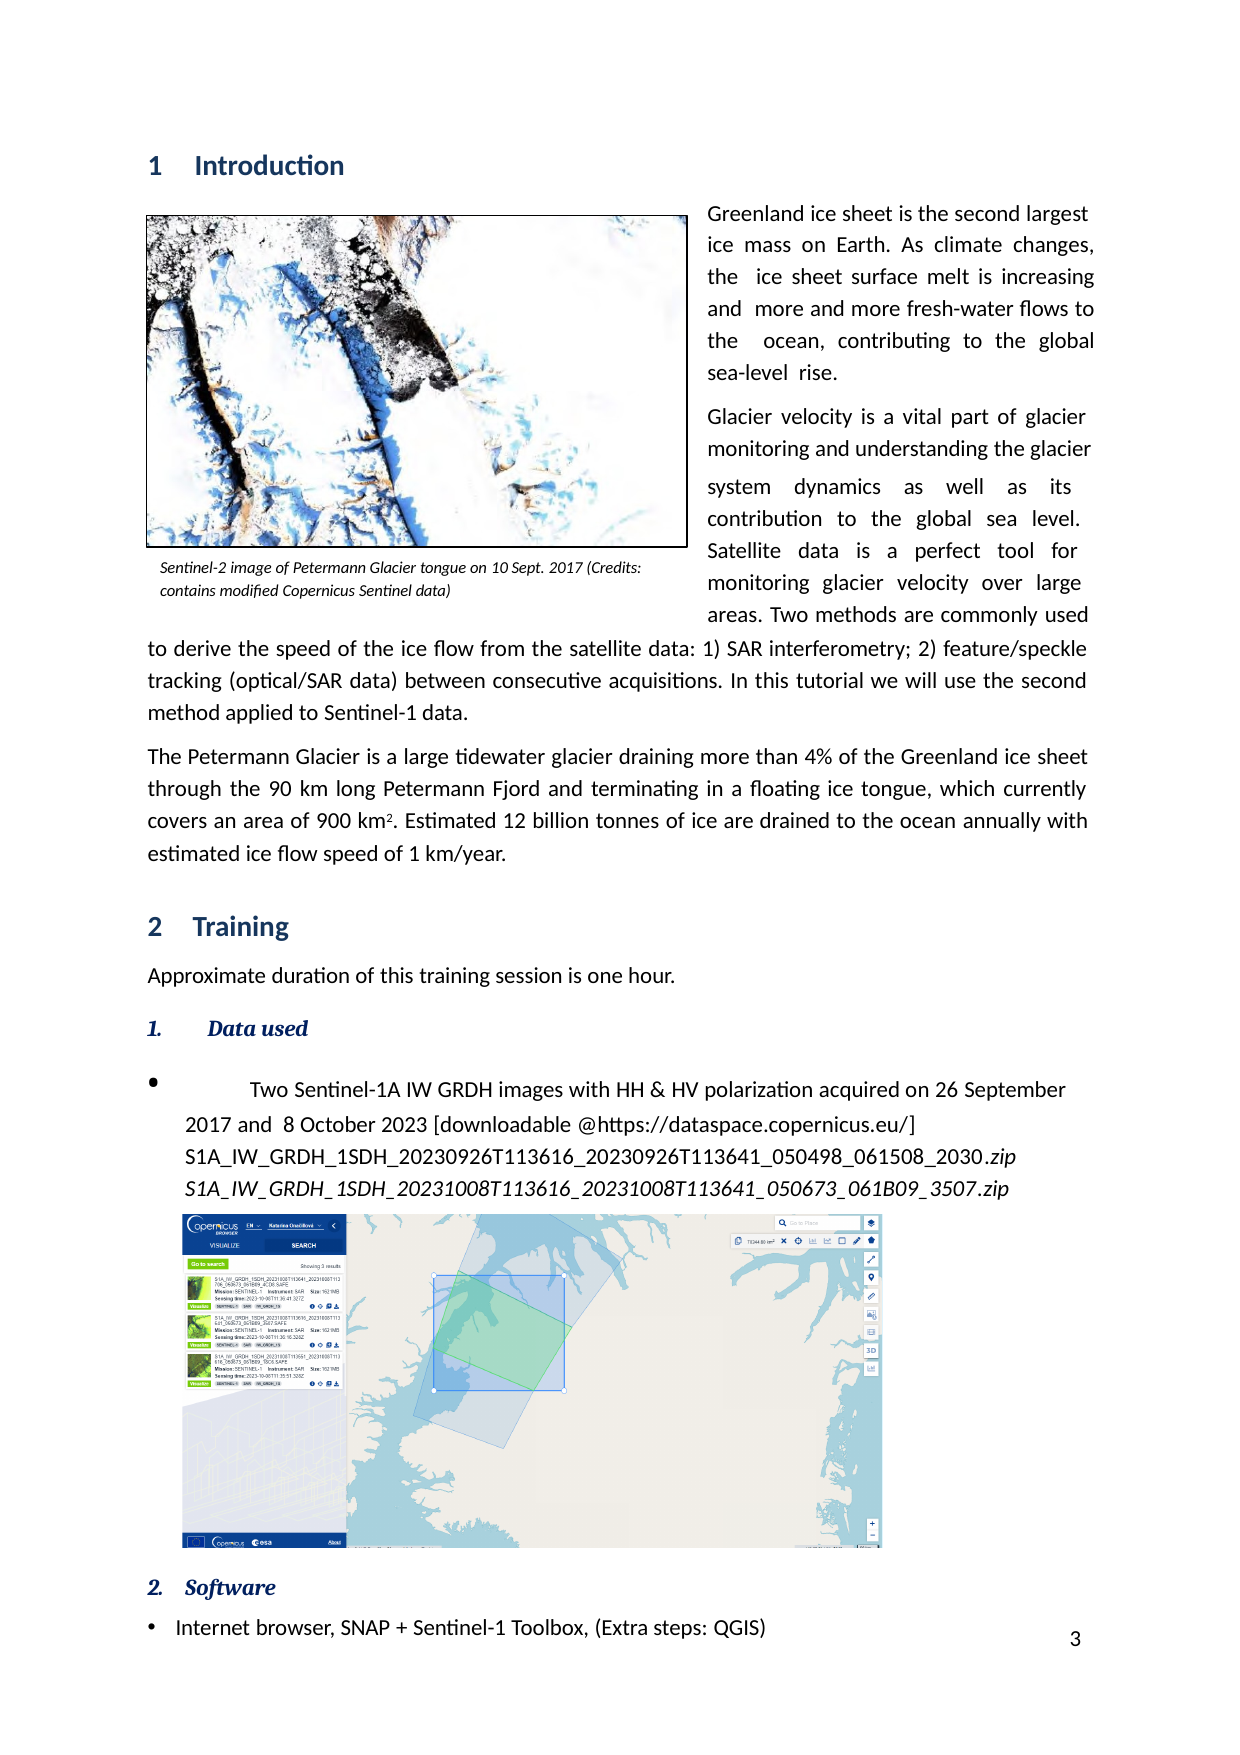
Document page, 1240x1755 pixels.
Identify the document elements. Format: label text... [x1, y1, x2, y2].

text_box to derive the speed of the ice flow from the satellite data: 1) SAR interferometry; 2) feature/speckle tracking (optical/SAR data) between consecutive acquisitions. In this tutorial we will use the second method applied to Sentinel-1 data. The Petermann Glacier is a large tidewater glacier draining more than 4% of the Greenland ice sheet through the 90 km long Petermann Fjord and terminating in a floating ice tongue, which currently covers an area of 900 km2. Estimated 12 billion tonnes of ice are drained to the ocean annually with estimated ice flow speed of 1 km/year. Training Approximate duration of this training session is one hour. Data used Two Sentinel-1A IW GRDH images with HH & HV polarization acquired on 26 September 2017 and 8 October 2023 [downloadable @https://dataspace.copernicus.eu/] S1A_IW_GRDH_1SDH_20230926T113616_20230926T113641_050498_061508_2030.zip S1A_IW_GRDH_1SDH_20231008T113616_20231008T113641_050673_061B09_3507.zip Software Internet browser, SNAP + Sentinel-1 Toolbox, (Extra steps: QGIS) [126, 627, 1114, 1641]
text_box system dynamics as well as its contribution to the global sea level. Satellite data is a perfect tool for monitoring glacier velocity over large areas. Two methods are commonly used [705, 464, 1096, 627]
text_box 1 Introduction Greenland ice sheet is the second largest ice mass on Earth. As climate changes, the ice sheet surface melt is increasing and more and more fresh-water flows to the ocean, contributing to the global sea-level rise. Glacier velocity is a vital part of glacier monitoring and understanding the glacier [145, 144, 1096, 462]
slide_number 3 [1063, 1627, 1100, 1755]
picture [182, 1214, 883, 1548]
text_box Sentinel-2 image of Petermann Glacier tongue on 10 Sept. 2017 (Credits: contains modified Copernicus Sentinel data) [158, 555, 671, 601]
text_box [145, 214, 688, 548]
